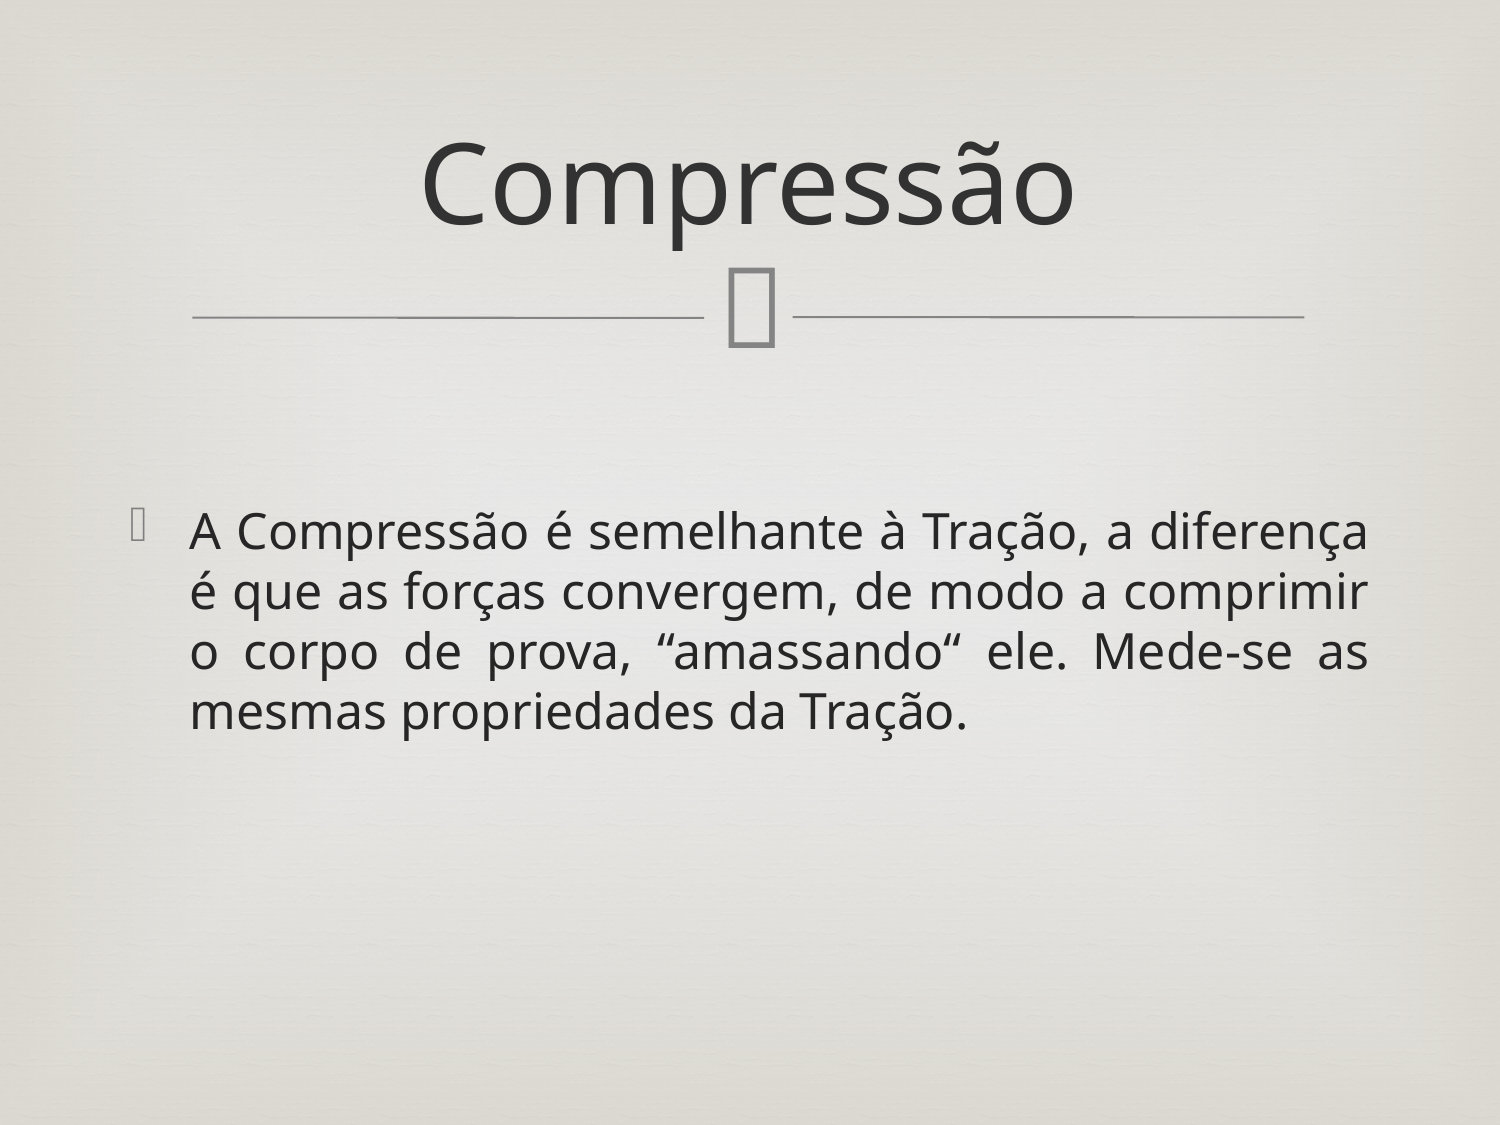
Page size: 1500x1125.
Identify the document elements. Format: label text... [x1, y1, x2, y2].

list A Compressão é semelhante à Tração, a diferença é que as forças convergem, de modo a comprimir o corpo de prova, “amassando“ ele. Mede-se as mesmas propriedades da Tração. [114, 491, 1386, 1005]
title Compressão [112, 93, 1386, 267]
